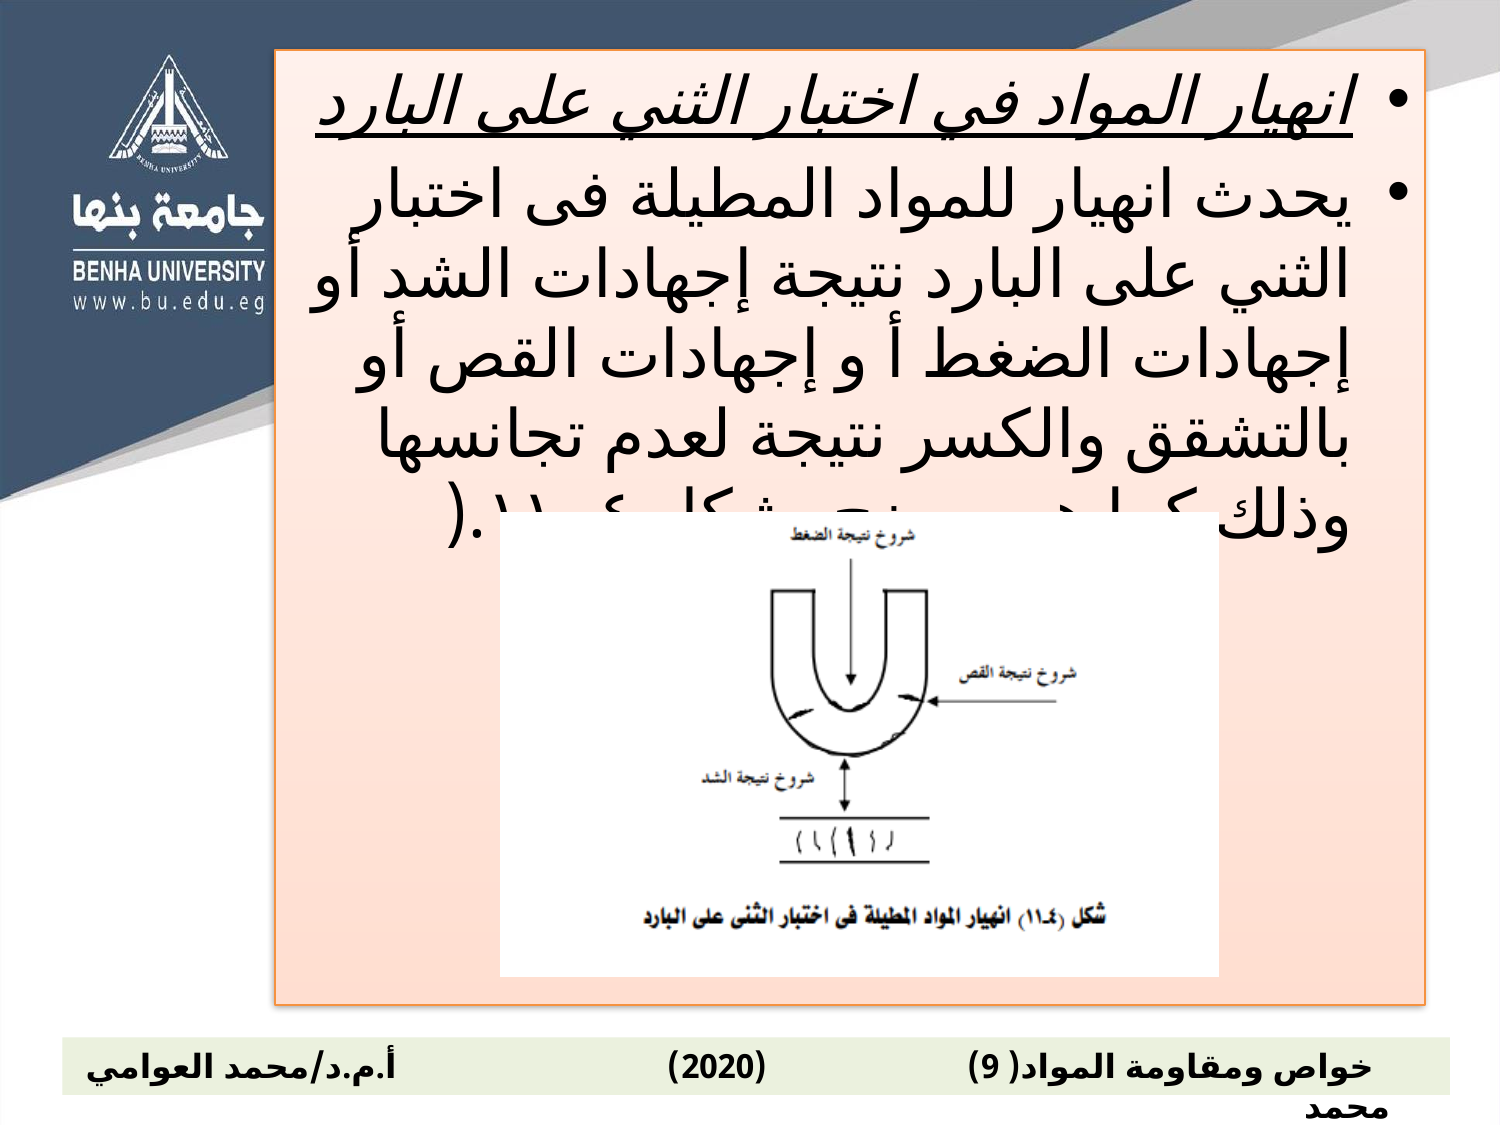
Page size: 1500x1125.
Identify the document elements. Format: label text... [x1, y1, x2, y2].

list انهيار المواد في اختبار الثني على البارد يحدث انهيار للمواد المطيلة فى اختبار الثني على البارد نتيجة إجهادات الشد أو إجهادات الضغط أ و إجهادات القص أو بالتشقق والكسر نتيجة لعدم تجانسها وذلك كما هو موضح بشكل ٤- ١١.( [274, 49, 1426, 1006]
text_box خواص ومقاومة المواد( 9) (2020) أ.م.د/محمد العوامي محمد [62, 1037, 1450, 1095]
picture [0, 0, 1500, 1125]
